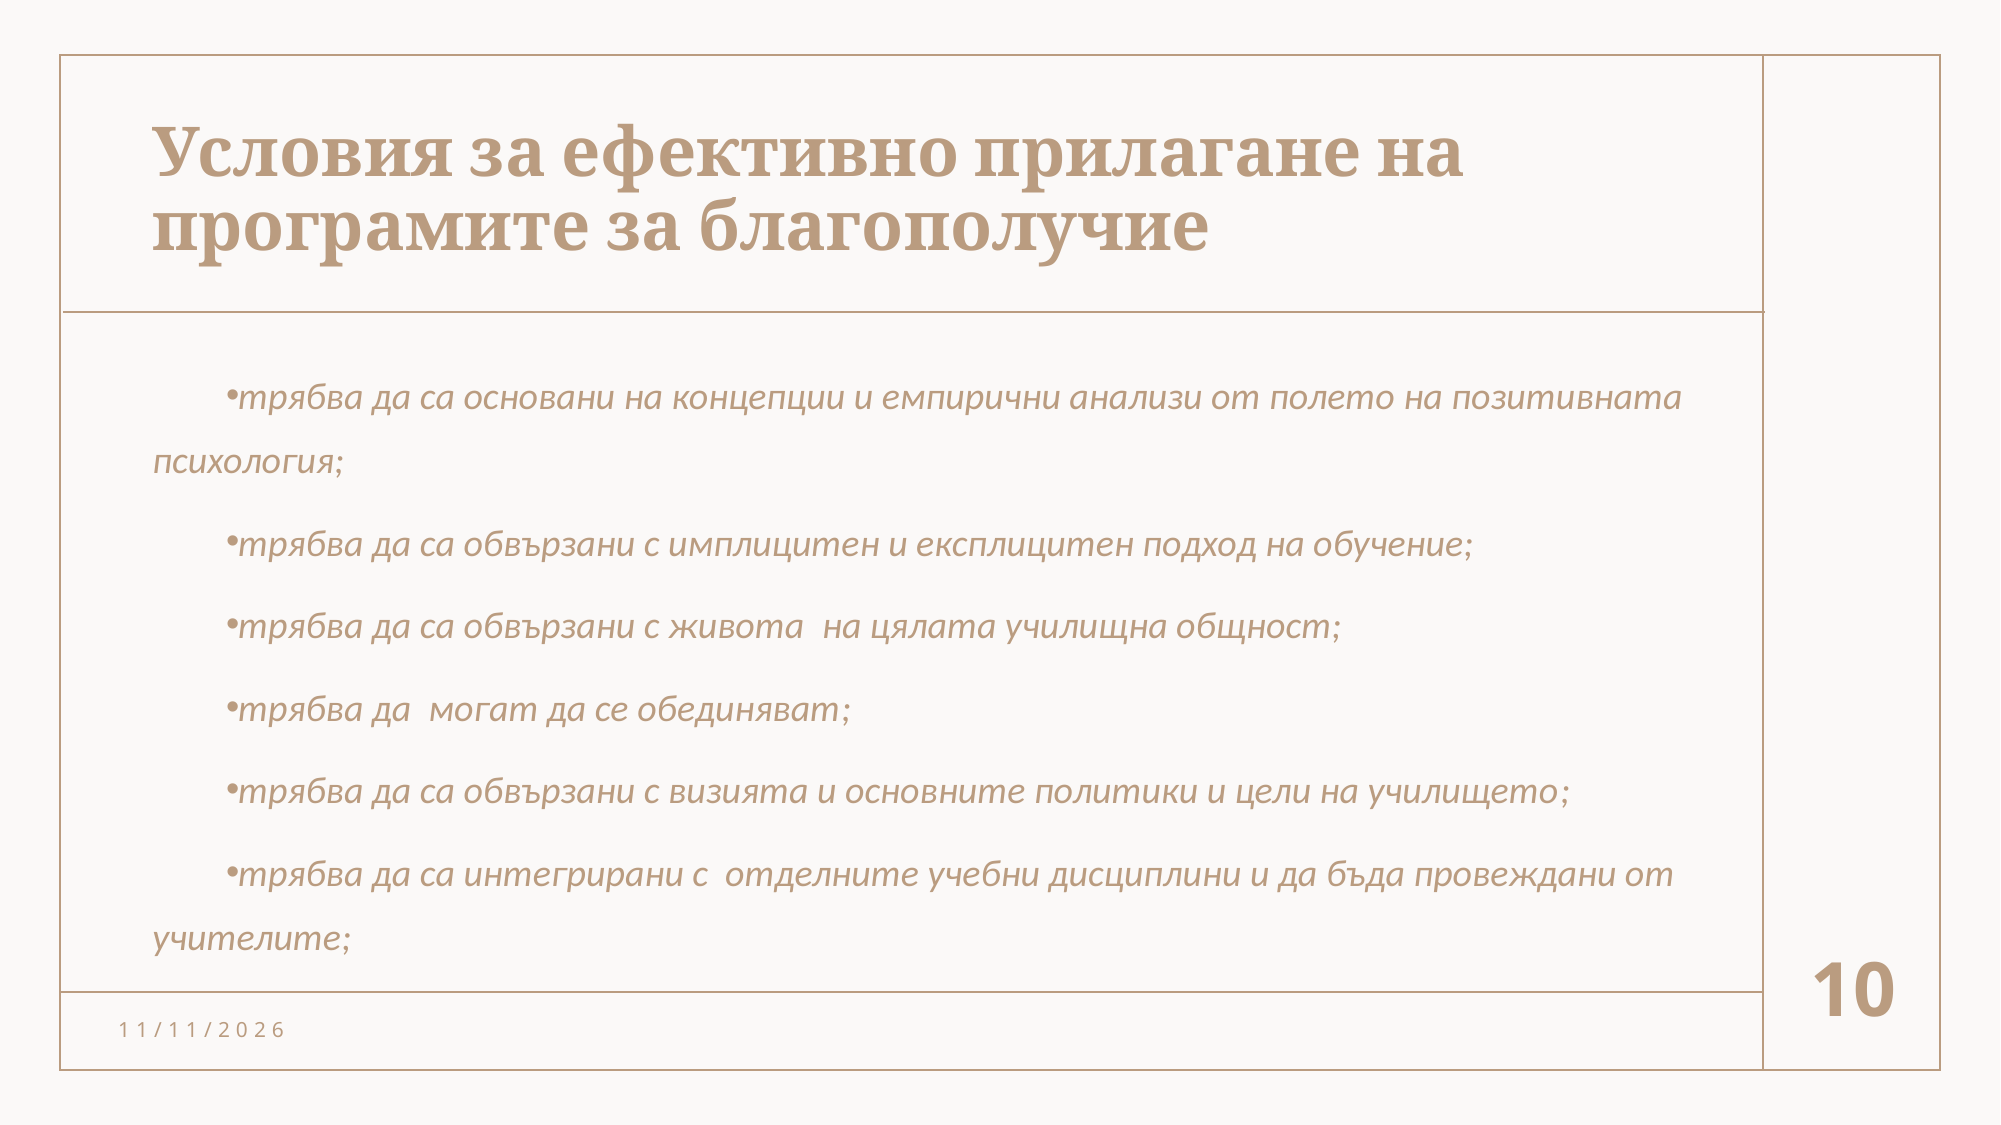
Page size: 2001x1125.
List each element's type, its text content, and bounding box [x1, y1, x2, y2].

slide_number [103, 1007, 621, 1055]
title Условия за ефективно прилагане на програмите за благополучие [137, 89, 1701, 294]
list трябва да са основани на концепции и емпирични анализи от полето на позитивната психология; трябва да са обвързани с имплицитен и експлицитен подход на обучение; трябва да са обвързани с живота на цялата училищна общност; трябва да могат да се обединяват; трябва да са обвързани с визията и основните политики и цели на училището; трябва да са интегрирани с отделните учебни дисциплини и да бъда провеждани от учителите; [137, 345, 1701, 975]
slide_number 10 [1775, 930, 1932, 1055]
